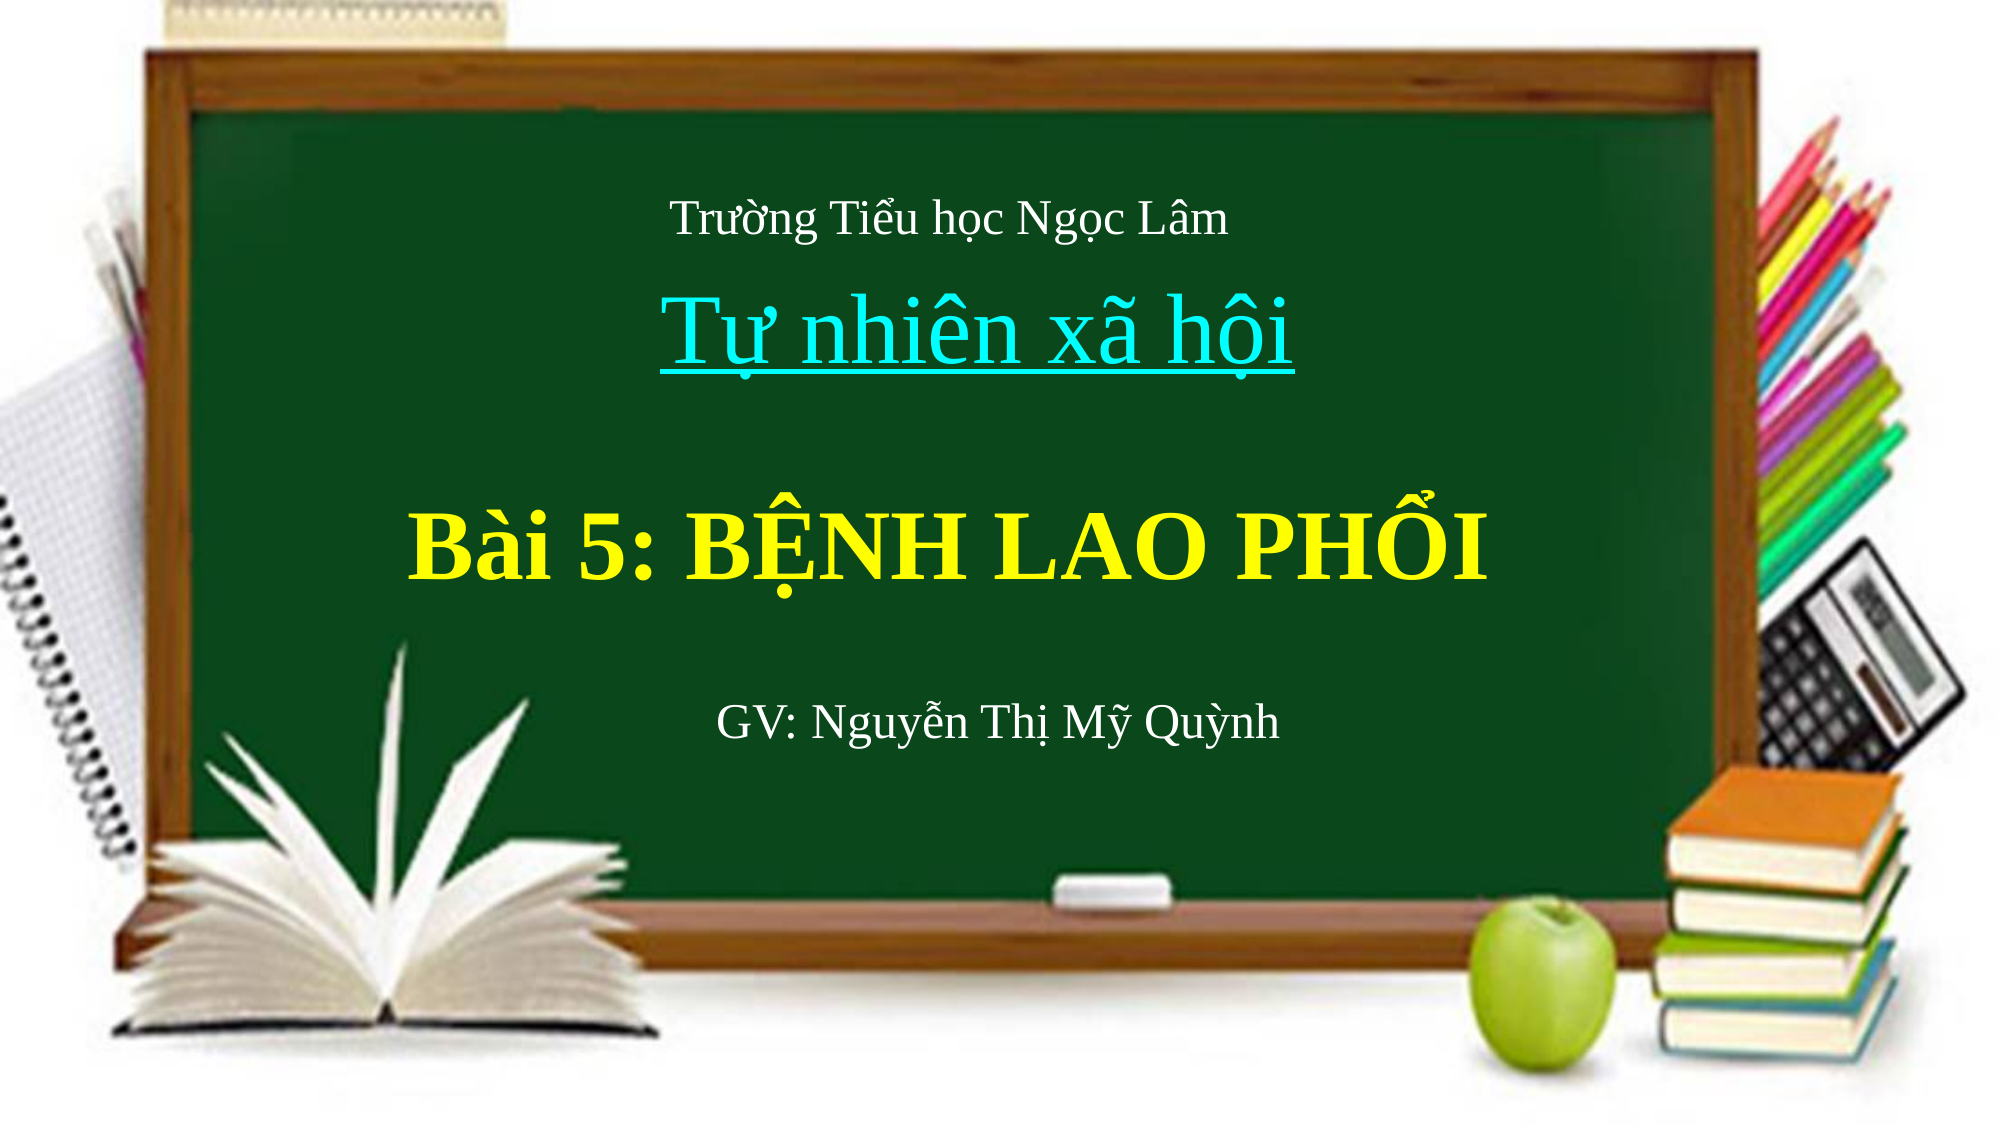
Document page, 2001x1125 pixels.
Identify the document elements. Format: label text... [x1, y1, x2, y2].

text_box GV: Nguyễn Thị Mỹ Quỳnh [701, 681, 1409, 756]
text_box Bài 5: BỆNH LAO PHỔI [85, 345, 1814, 735]
picture [0, 0, 2001, 1125]
text_box Tự nhiên xã hội [583, 225, 1372, 345]
text_box Trường Tiểu học Ngọc Lâm [158, 105, 1741, 324]
